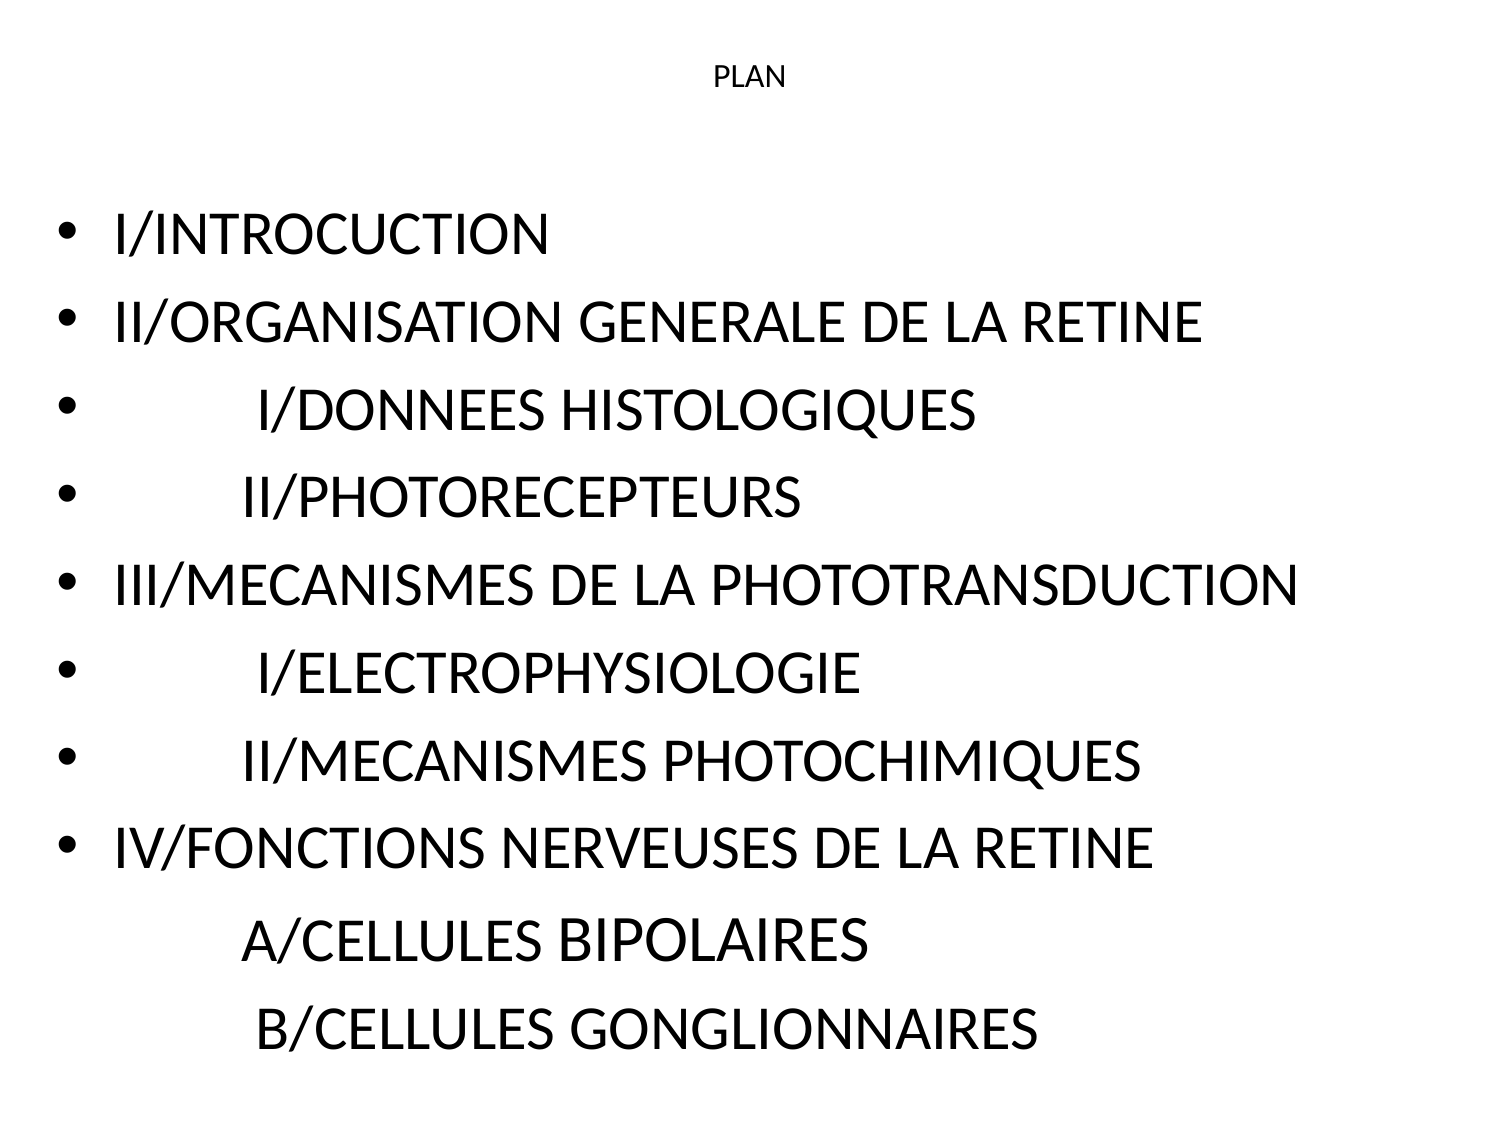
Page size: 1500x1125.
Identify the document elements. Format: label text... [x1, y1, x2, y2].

title PLAN [75, 45, 1425, 102]
list I/INTROCUCTION II/ORGANISATION GENERALE DE LA RETINE I/DONNEES HISTOLOGIQUES II/PHOTORECEPTEURS III/MECANISMES DE LA PHOTOTRANSDUCTION I/ELECTROPHYSIOLOGIE II/MECANISMES PHOTOCHIMIQUES IV/FONCTIONS NERVEUSES DE LA RETINE A/CELLULES BIPOLAIRES B/CELLULES GONGLIONNAIRES [41, 184, 1425, 1071]
